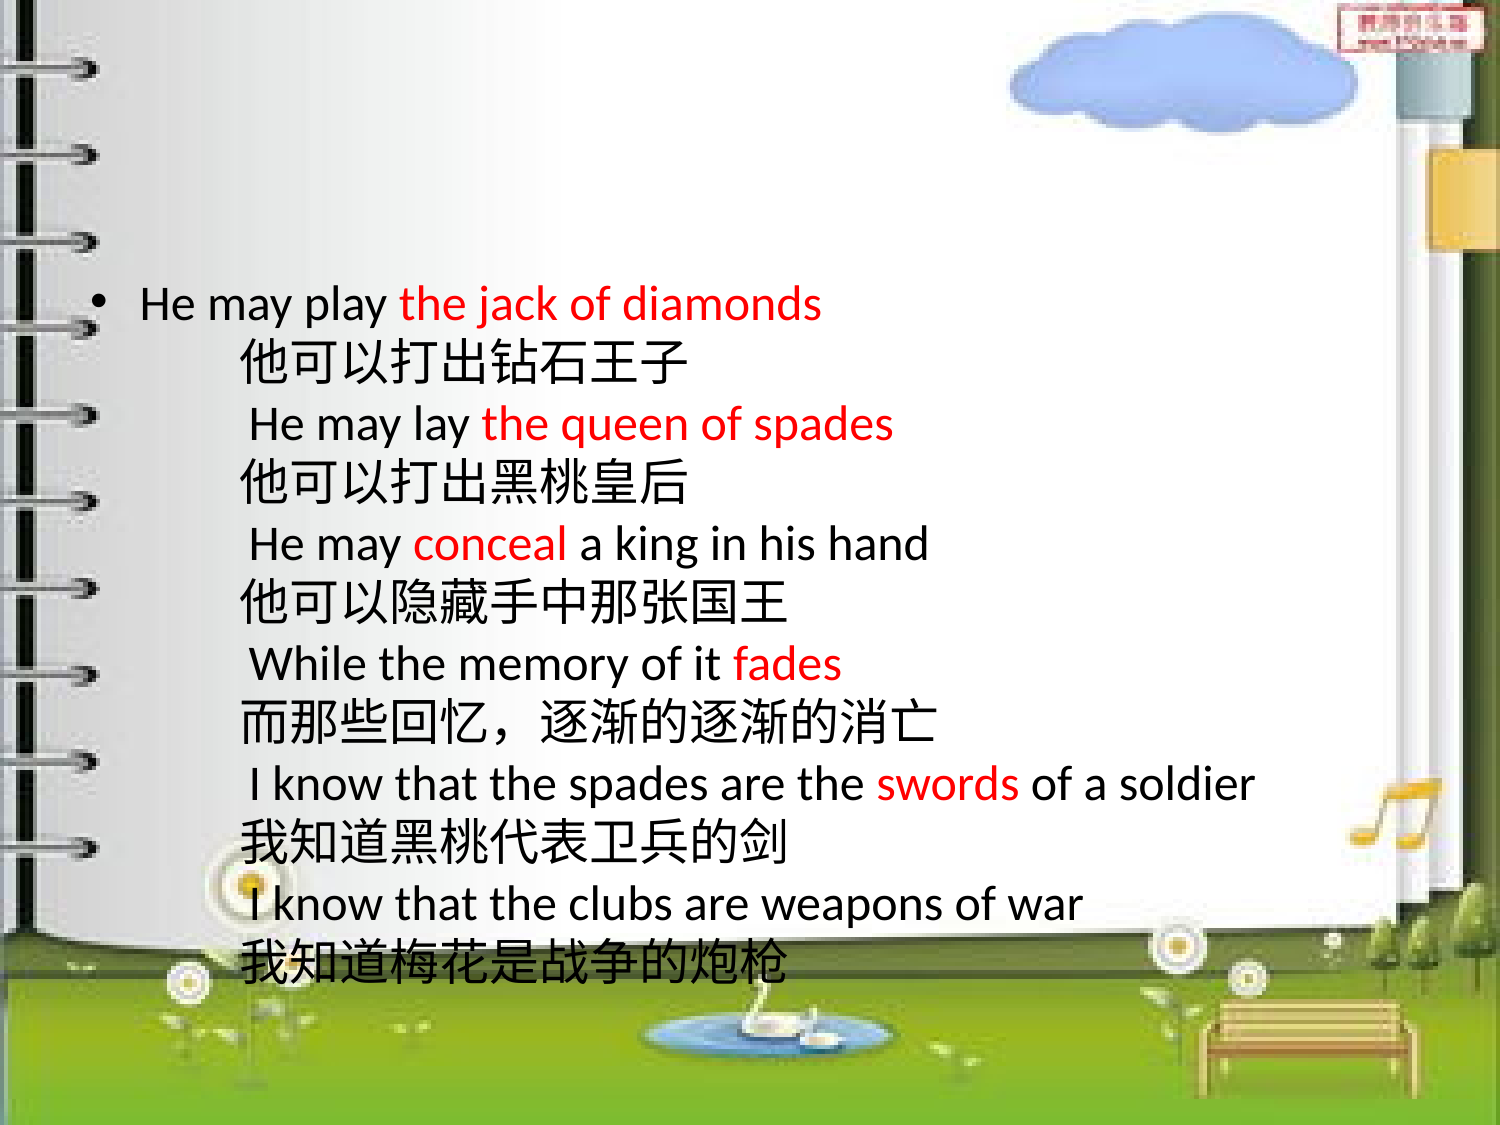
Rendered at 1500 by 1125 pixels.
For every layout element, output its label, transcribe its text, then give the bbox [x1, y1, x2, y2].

picture [0, 0, 1500, 1125]
list He may play the jack of diamonds 他可以打出钻石王子 He may lay the queen of spades 他可以打出黑桃皇后 He may conceal a king in his hand 他可以隐藏手中那张国王 While the memory of it fades 而那些回忆，逐渐的逐渐的消亡 I know that the spades are the swords of a soldier 我知道黑桃代表卫兵的剑 I know that the clubs are weapons of war 我知道梅花是战争的炮枪 [75, 262, 1425, 1005]
